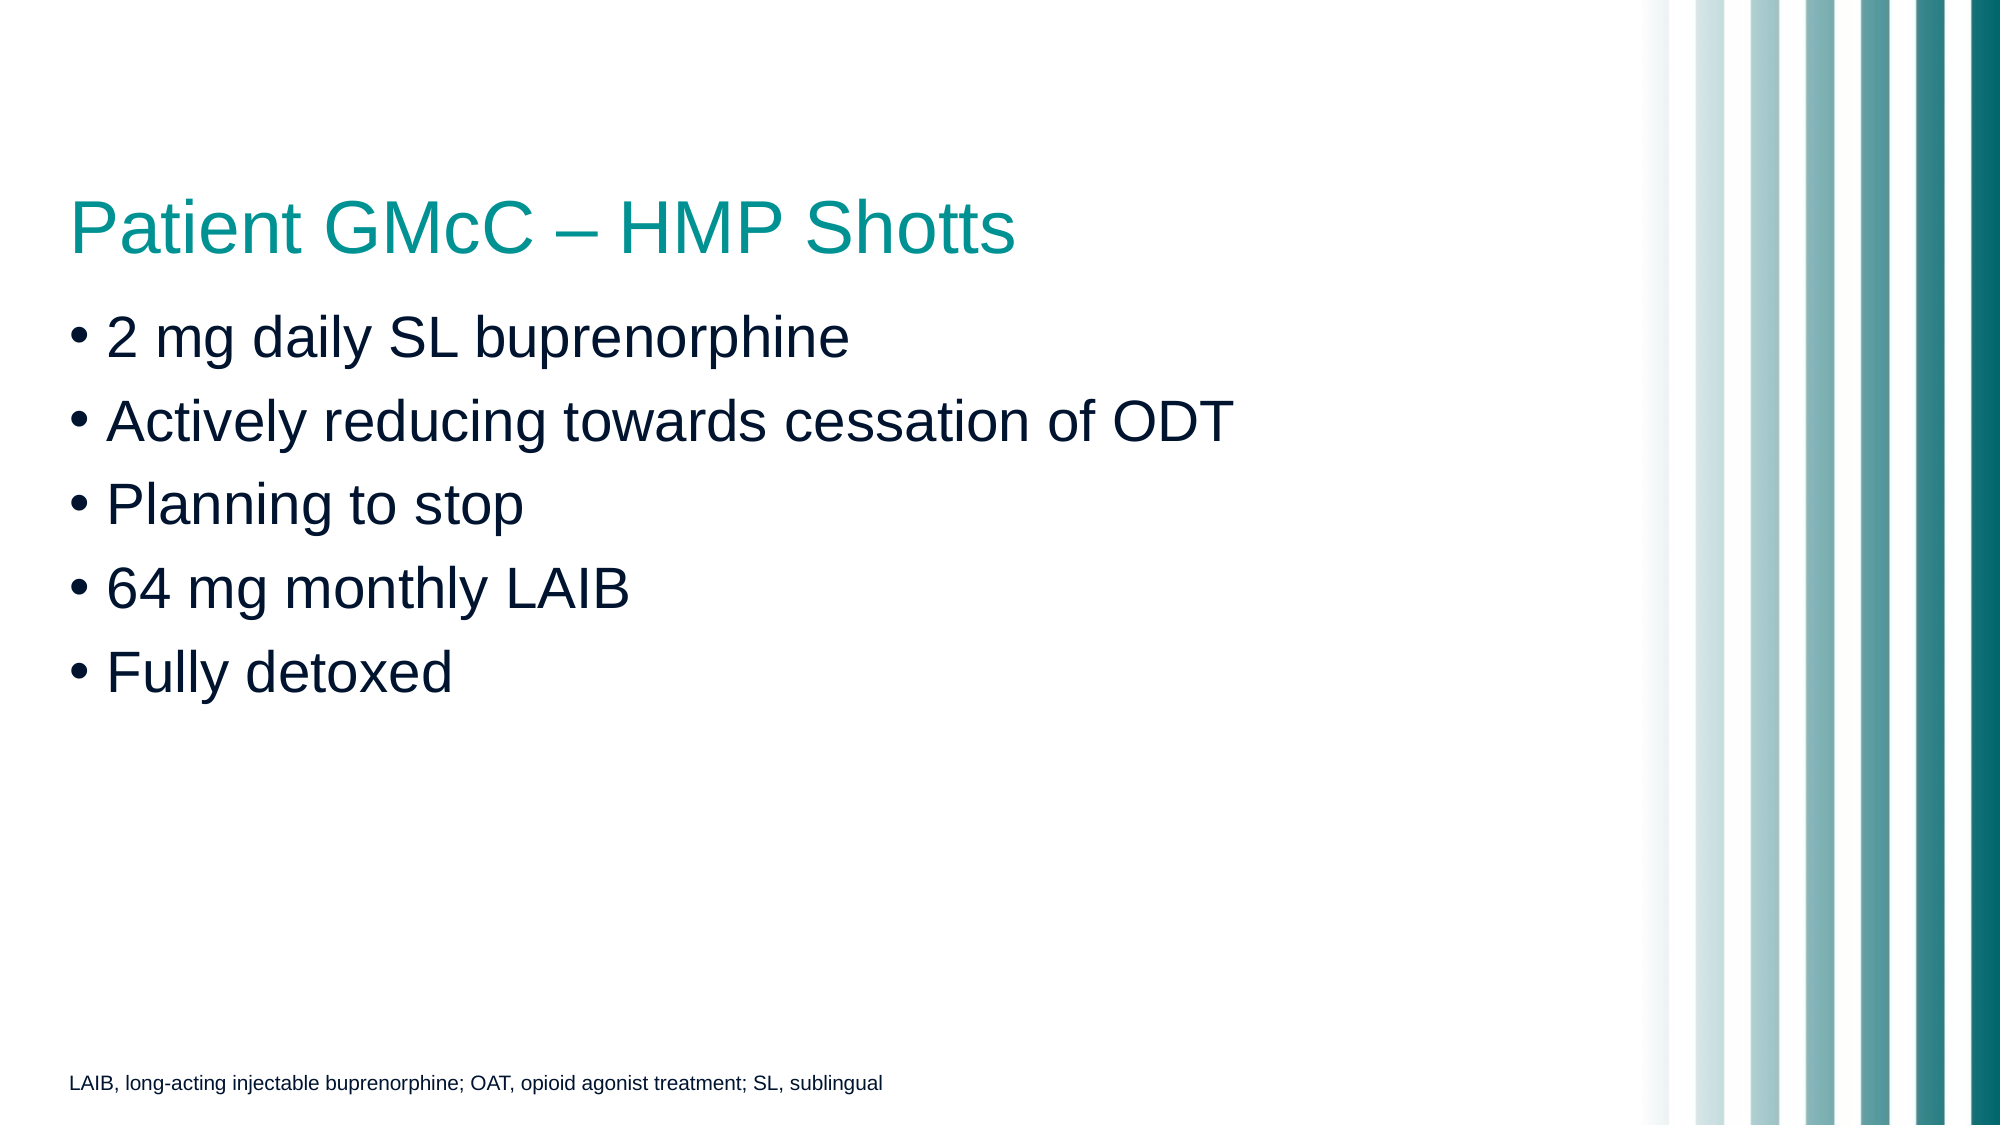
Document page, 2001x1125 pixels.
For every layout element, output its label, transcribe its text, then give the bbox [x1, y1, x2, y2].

list LAIB, long-acting injectable buprenorphine; OAT, opioid agonist treatment; SL, sublingual [54, 1029, 1642, 1103]
list 2 mg daily SL buprenorphine Actively reducing towards cessation of ODT Planning to stop 64 mg monthly LAIB Fully detoxed [54, 299, 1642, 1014]
picture [1641, 0, 2000, 1125]
title Patient GMcC – HMP Shotts [54, 59, 1642, 278]
